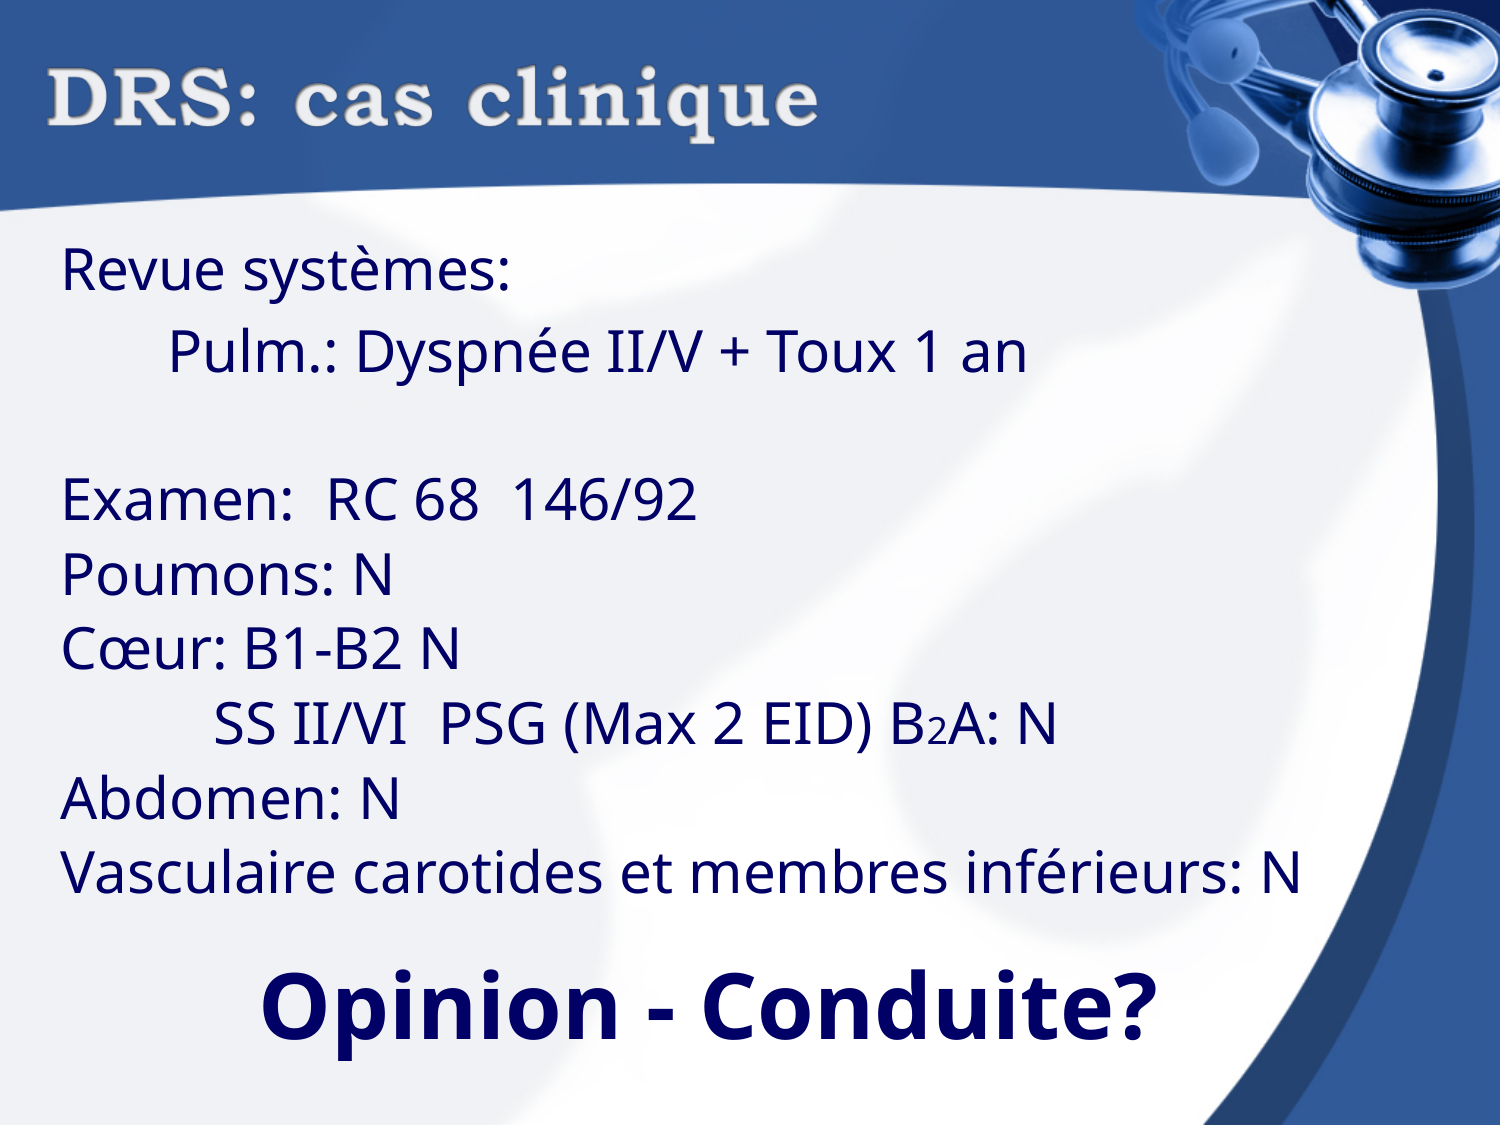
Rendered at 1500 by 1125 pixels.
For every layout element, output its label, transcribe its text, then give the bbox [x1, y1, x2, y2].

picture [0, 0, 1500, 1125]
text_box Opinion - Conduite? [115, 940, 1326, 1066]
list Revue systèmes: Pulm.: Dyspnée II/V + Toux 1 an Examen: RC 68 146/92 Poumons: N Cœur: B1-B2 N SS II/VI PSG (Max 2 EID) B2A: N Abdomen: N Vasculaire carotides et membres inférieurs: N [45, 224, 1396, 900]
